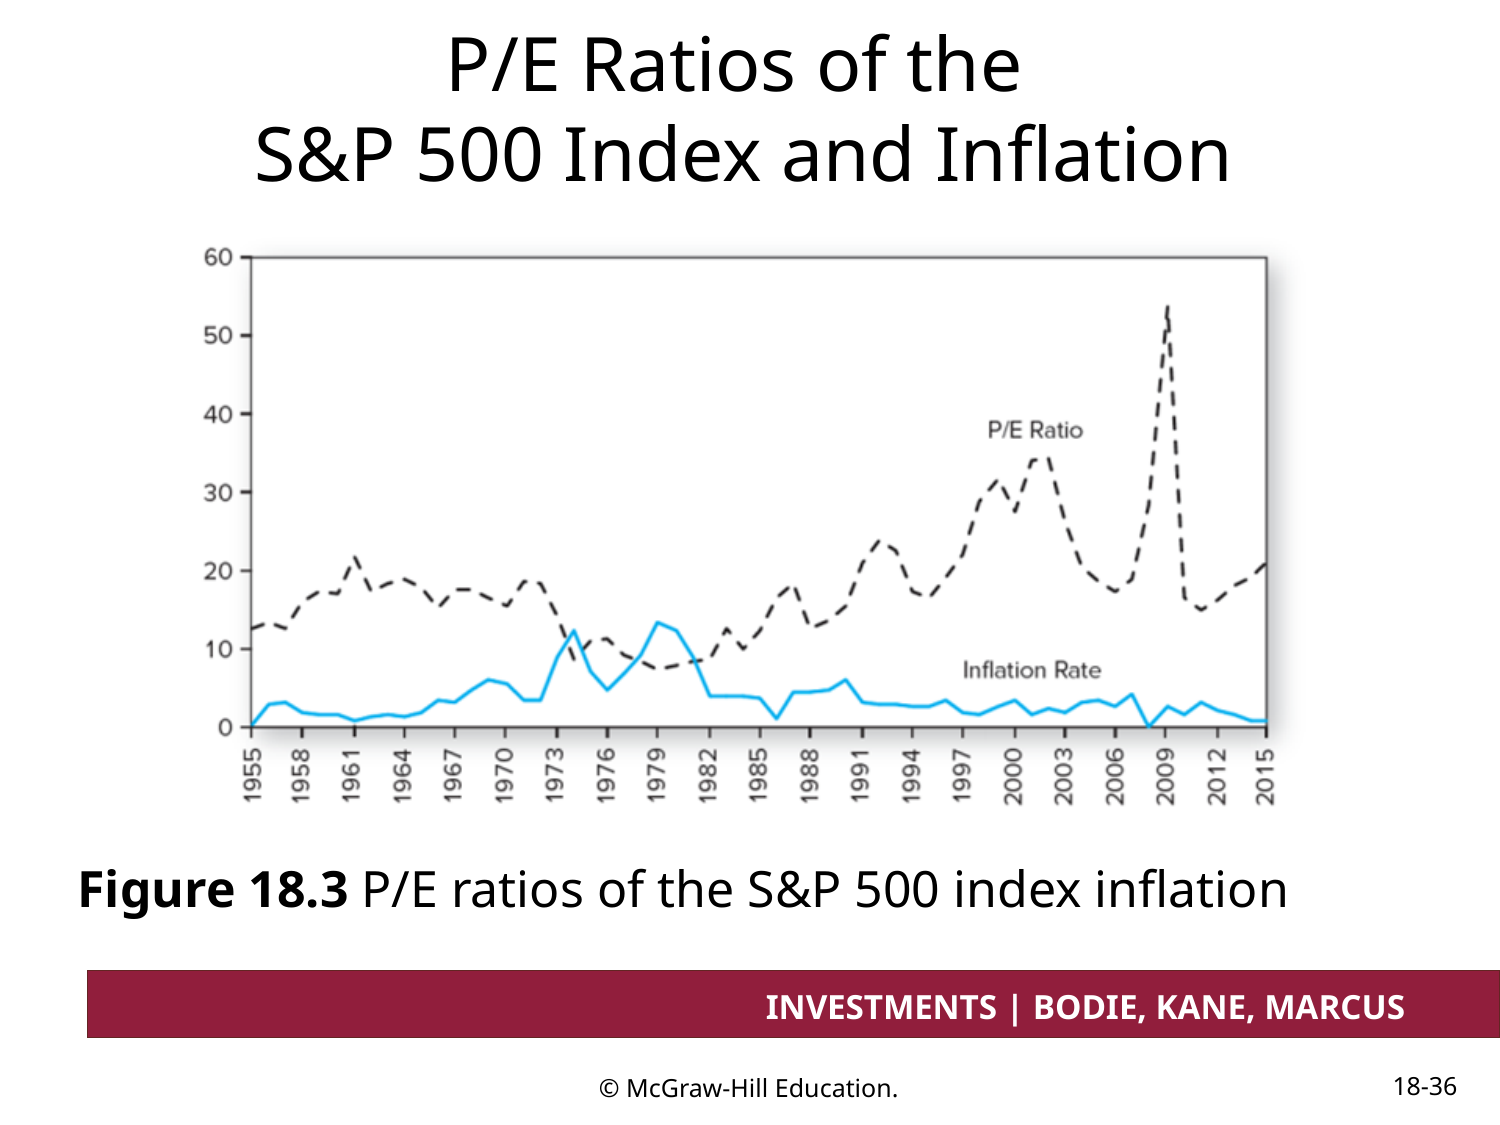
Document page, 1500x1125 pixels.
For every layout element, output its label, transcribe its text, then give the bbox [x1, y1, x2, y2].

picture [174, 237, 1318, 821]
list Figure 18.3 P/E ratios of the S&P 500 index inflation [62, 849, 1488, 938]
title P/E Ratios of the S&P 500 Index and Inflation [25, 12, 1463, 200]
